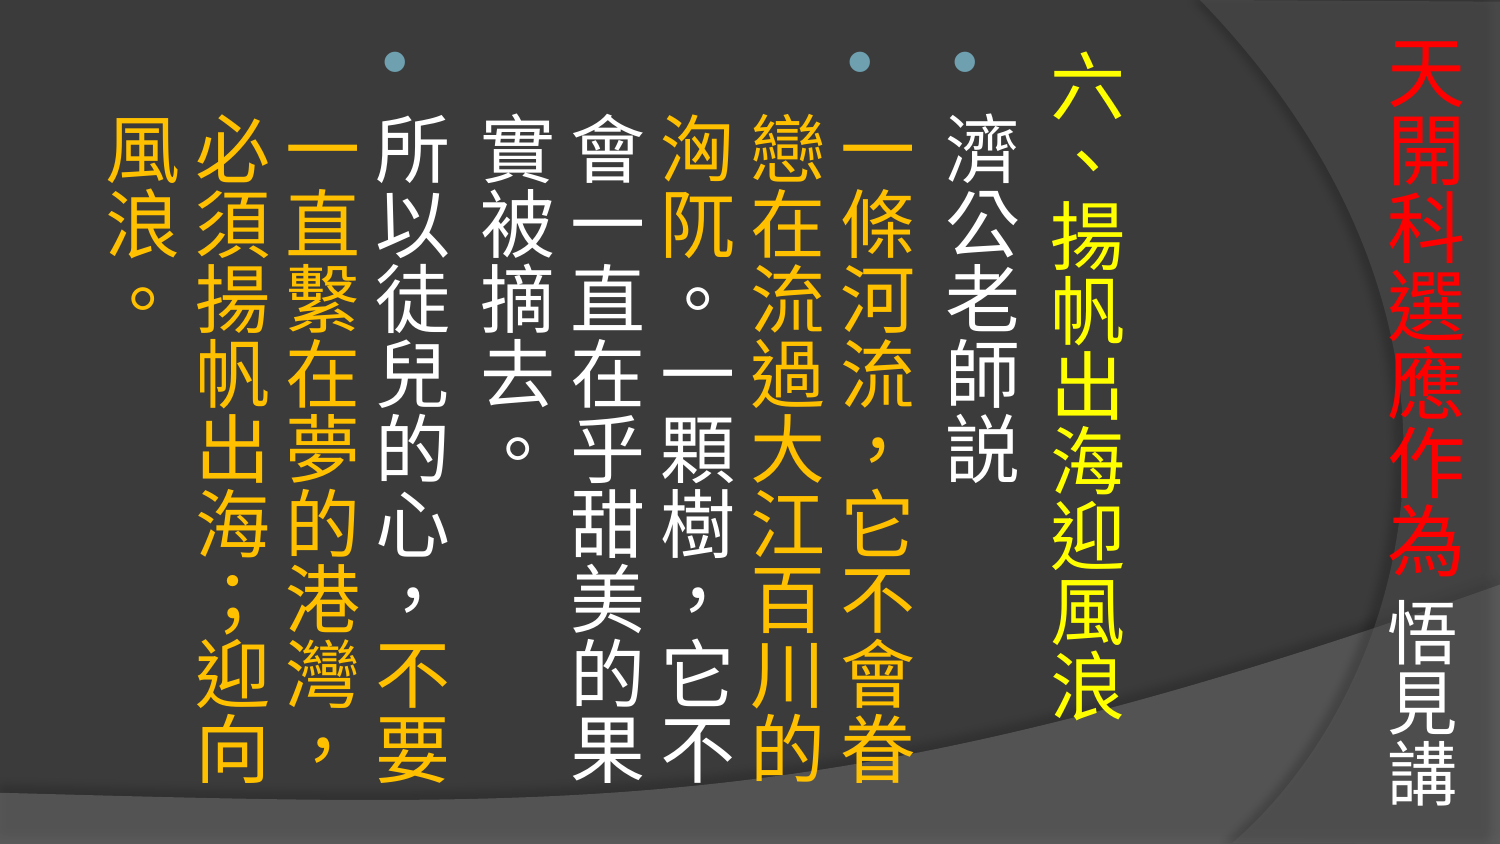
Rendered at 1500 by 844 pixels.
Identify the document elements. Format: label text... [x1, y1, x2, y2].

title 天開科選應作為 悟見講 [1364, 21, 1483, 820]
list 六、揚帆出海迎風浪 濟公老師説 一條河流，它不會眷戀在流過大江百川的洶阢。一顆樹，它不會一直在乎甜美的果實被摘去。 所以徒兒的心，不要一直繫在夢的港灣，必須揚帆出海；迎向風浪。 [29, 27, 1365, 820]
